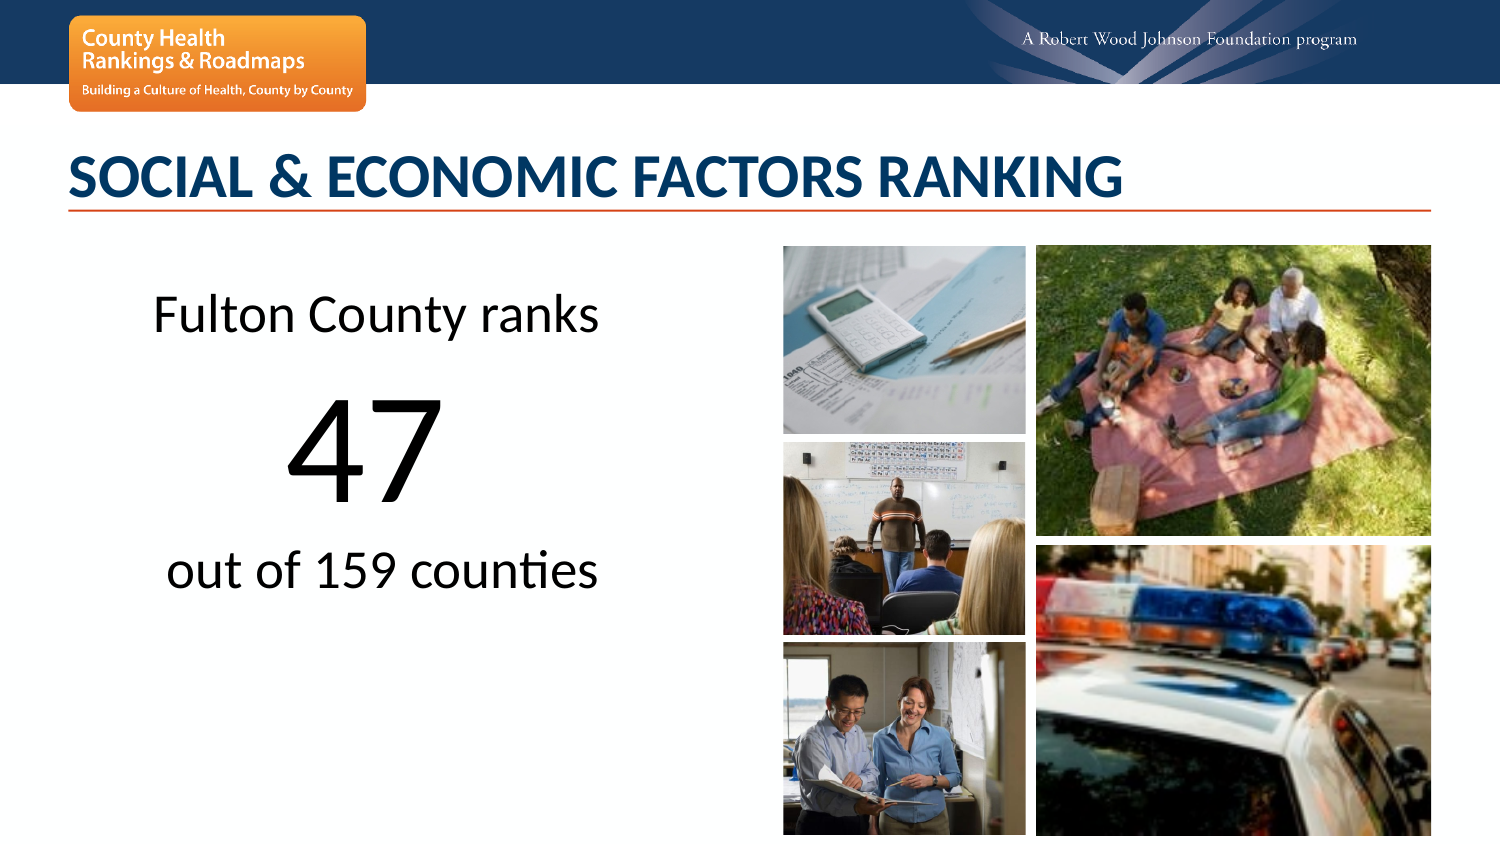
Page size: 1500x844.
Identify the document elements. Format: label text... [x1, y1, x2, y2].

title Social & economic factors Ranking [68, 142, 1432, 210]
picture [783, 246, 1026, 434]
picture [783, 442, 1026, 635]
picture [783, 642, 1026, 835]
picture [1035, 545, 1432, 836]
list Fulton County ranks 47 out of 159 counties [68, 277, 698, 744]
picture [1035, 245, 1432, 536]
picture [0, 0, 1500, 125]
